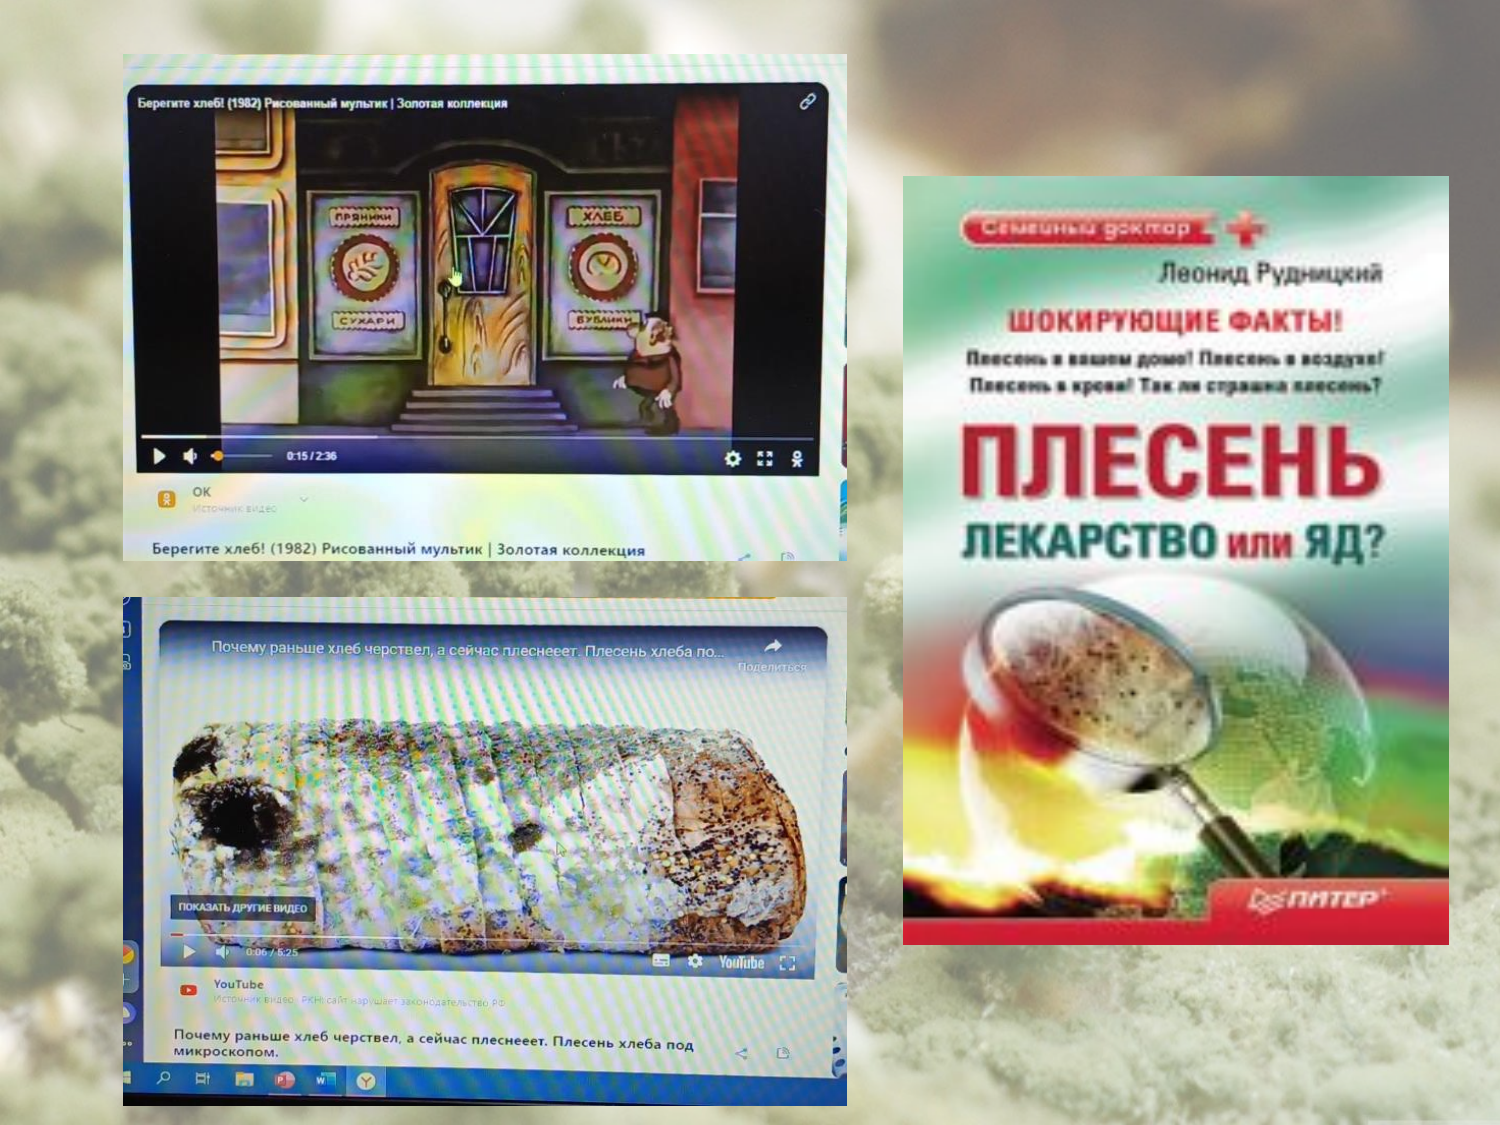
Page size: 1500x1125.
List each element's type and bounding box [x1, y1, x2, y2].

picture [903, 176, 1449, 945]
picture [123, 54, 847, 561]
picture [123, 597, 847, 1106]
